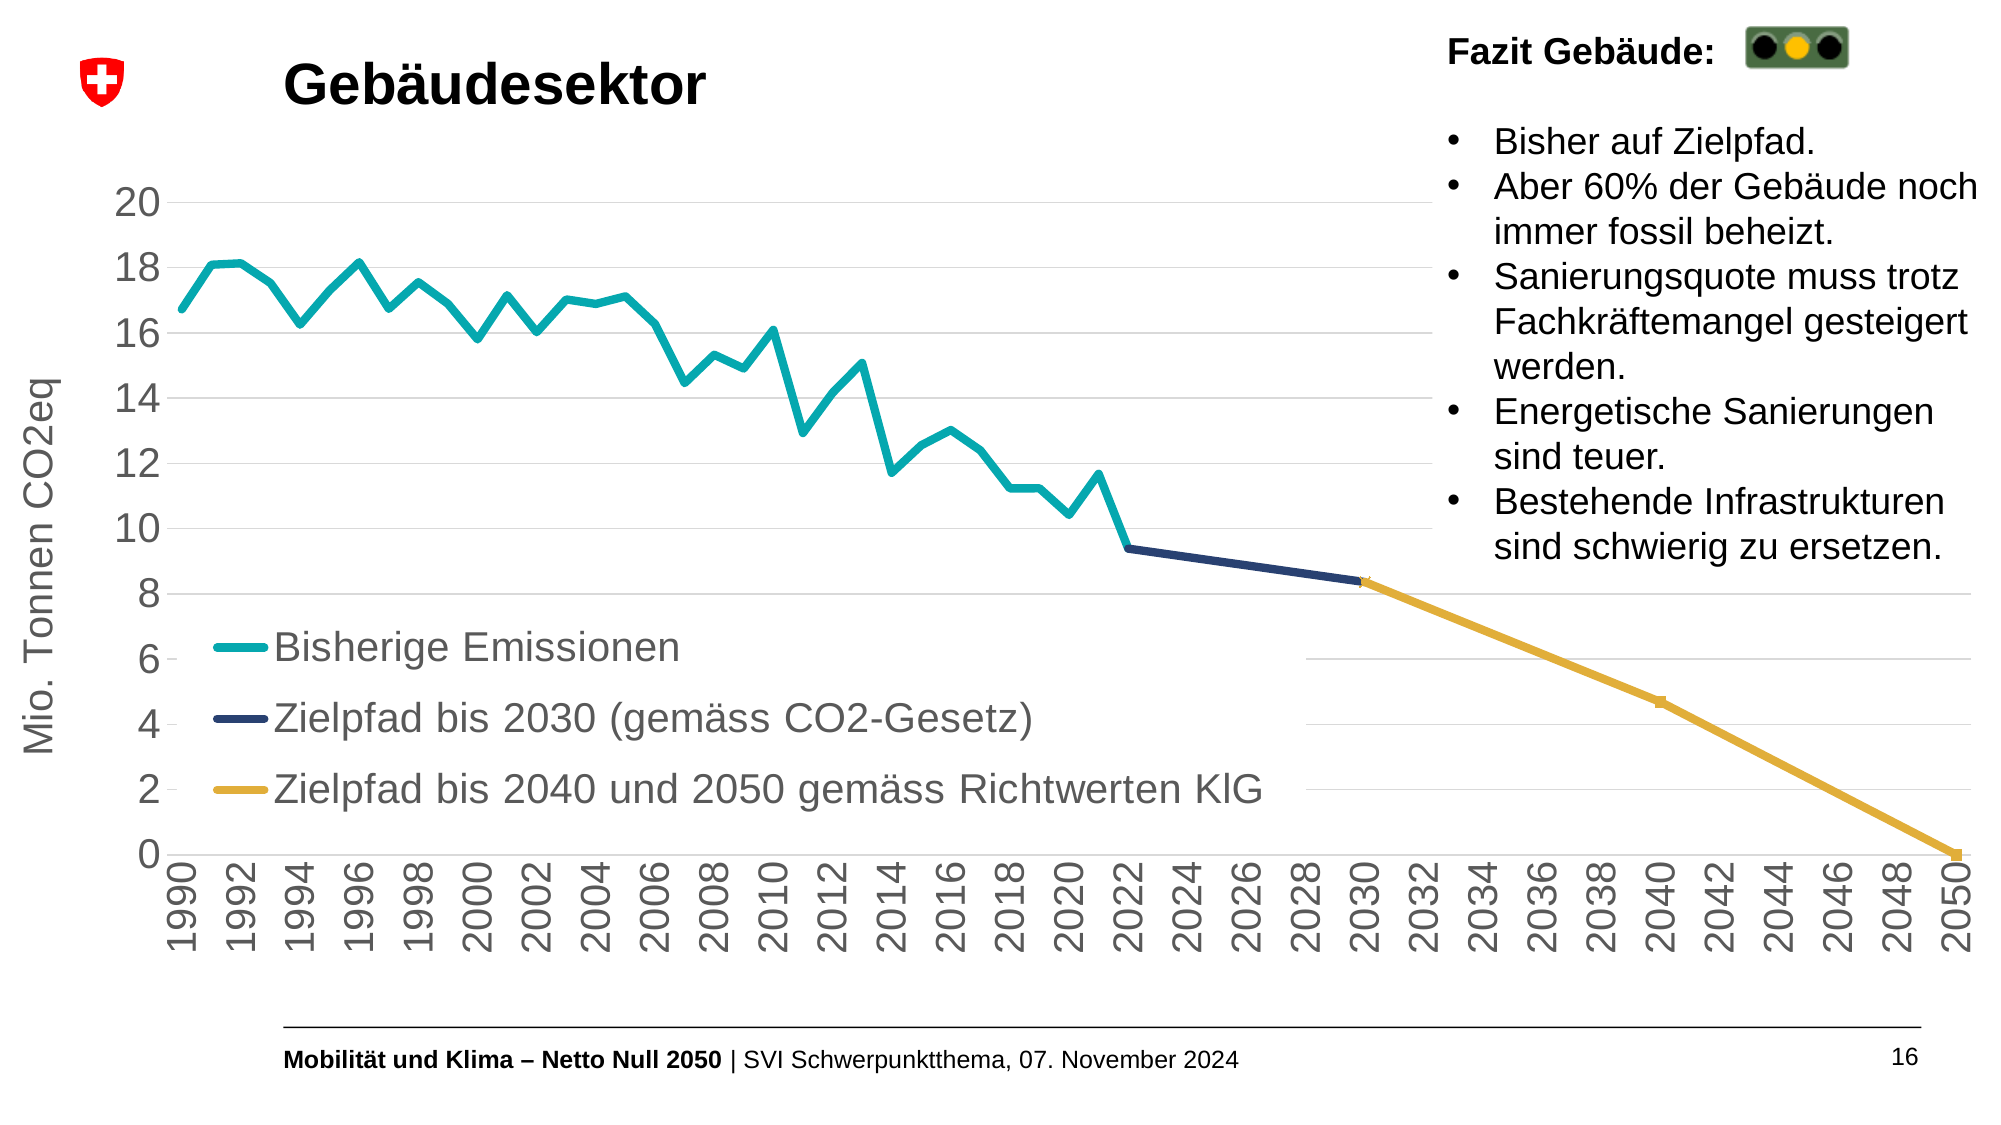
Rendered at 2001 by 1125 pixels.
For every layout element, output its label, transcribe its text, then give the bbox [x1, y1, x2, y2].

text_box Fazit Gebäude: Bisher auf Zielpfad. Aber 60% der Gebäude noch immer fossil beheizt. Sanierungsquote muss trotz Fachkräftemangel gesteigert werden. Energetische Sanierungen sind teuer. Bestehende Infrastrukturen sind schwierig zu ersetzen. [1432, 19, 2000, 165]
picture [78, 56, 125, 109]
slide_number 16 [1821, 1040, 1919, 1070]
chart [0, 165, 2000, 996]
picture [1744, 26, 1851, 71]
footer Mobilität und Klima – Netto Null 2050 | SVI Schwerpunktthema, 07. November 2024 [283, 1040, 1469, 1070]
title Gebäudesektor [283, 45, 1432, 164]
